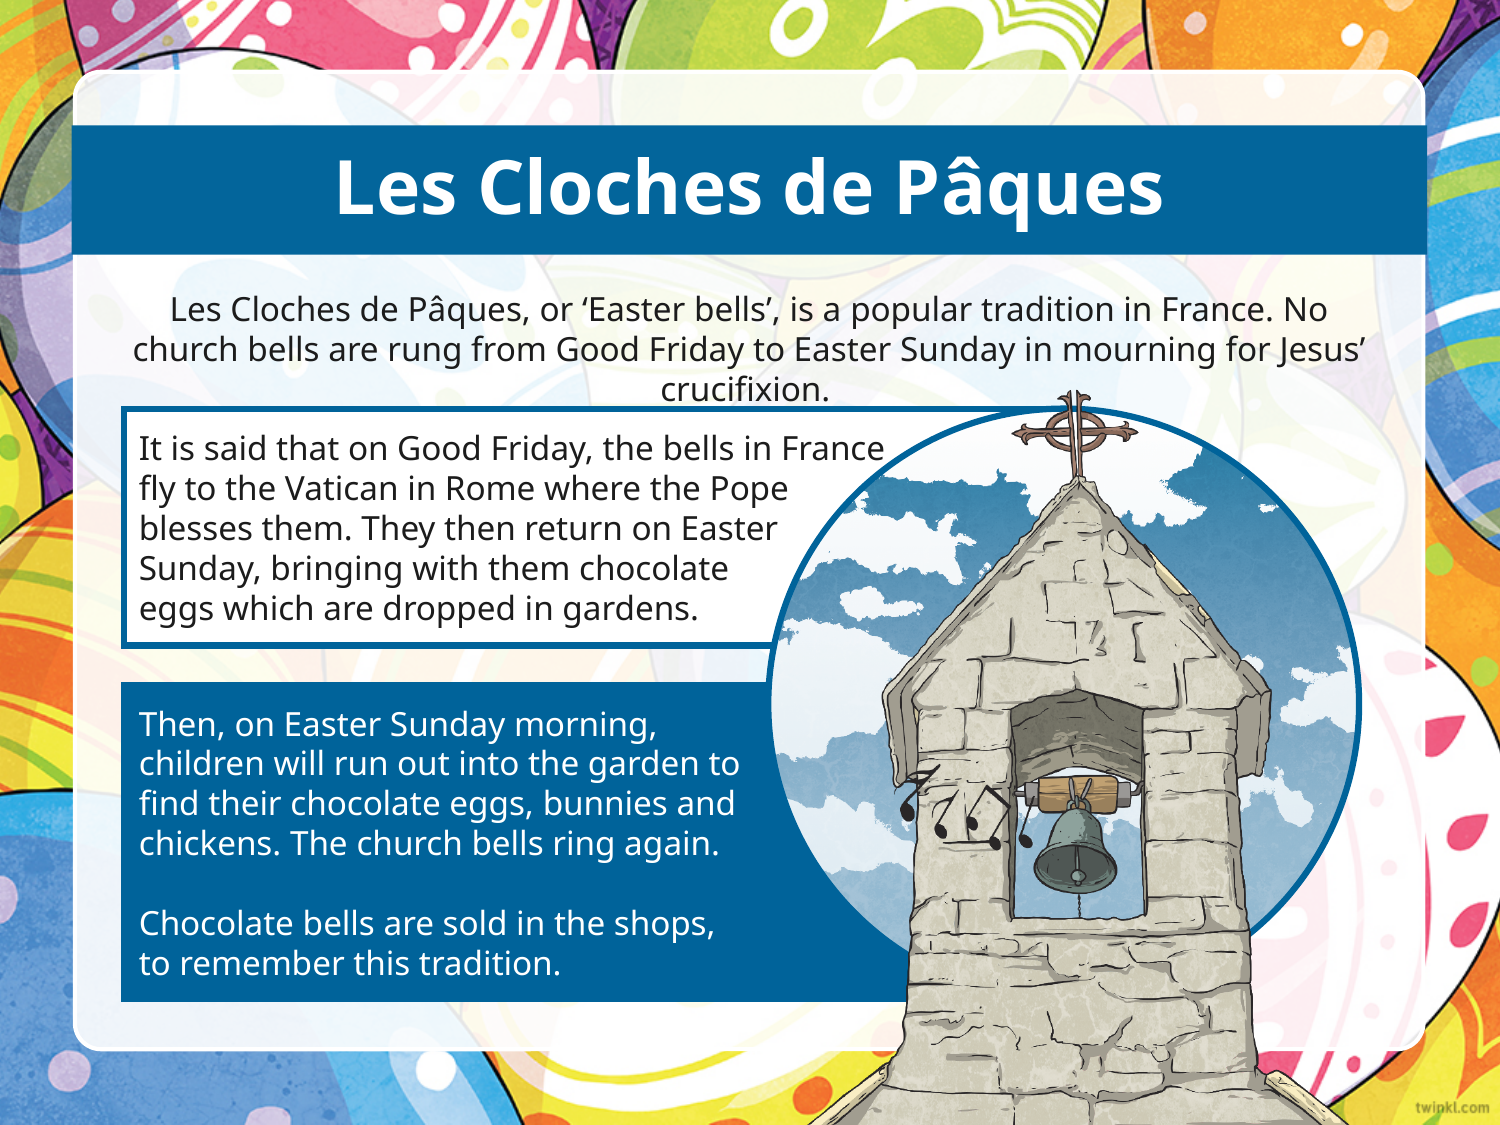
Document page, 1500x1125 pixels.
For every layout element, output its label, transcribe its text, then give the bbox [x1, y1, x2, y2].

picture [0, 0, 1500, 1125]
text_box Les Cloches de Pâques, or ‘Easter bells’, is a popular tradition in France. No church bells are rung from Good Friday to Easter Sunday in mourning for Jesus’ crucifixion. [123, 287, 1376, 408]
text_box Then, on Easter Sunday morning, children will run out into the garden to find their chocolate eggs, bunnies and chickens. The church bells ring again. Chocolate bells are sold in the shops, to remember this tradition. [123, 684, 768, 1000]
title Les Cloches de Pâques [71, 125, 1428, 255]
text_box It is said that on Good Friday, the bells in France fly to the Vatican in Rome where the Pope blesses them. They then return on Easter Sunday, bringing with them chocolate eggs which are dropped in gardens. [123, 408, 768, 647]
